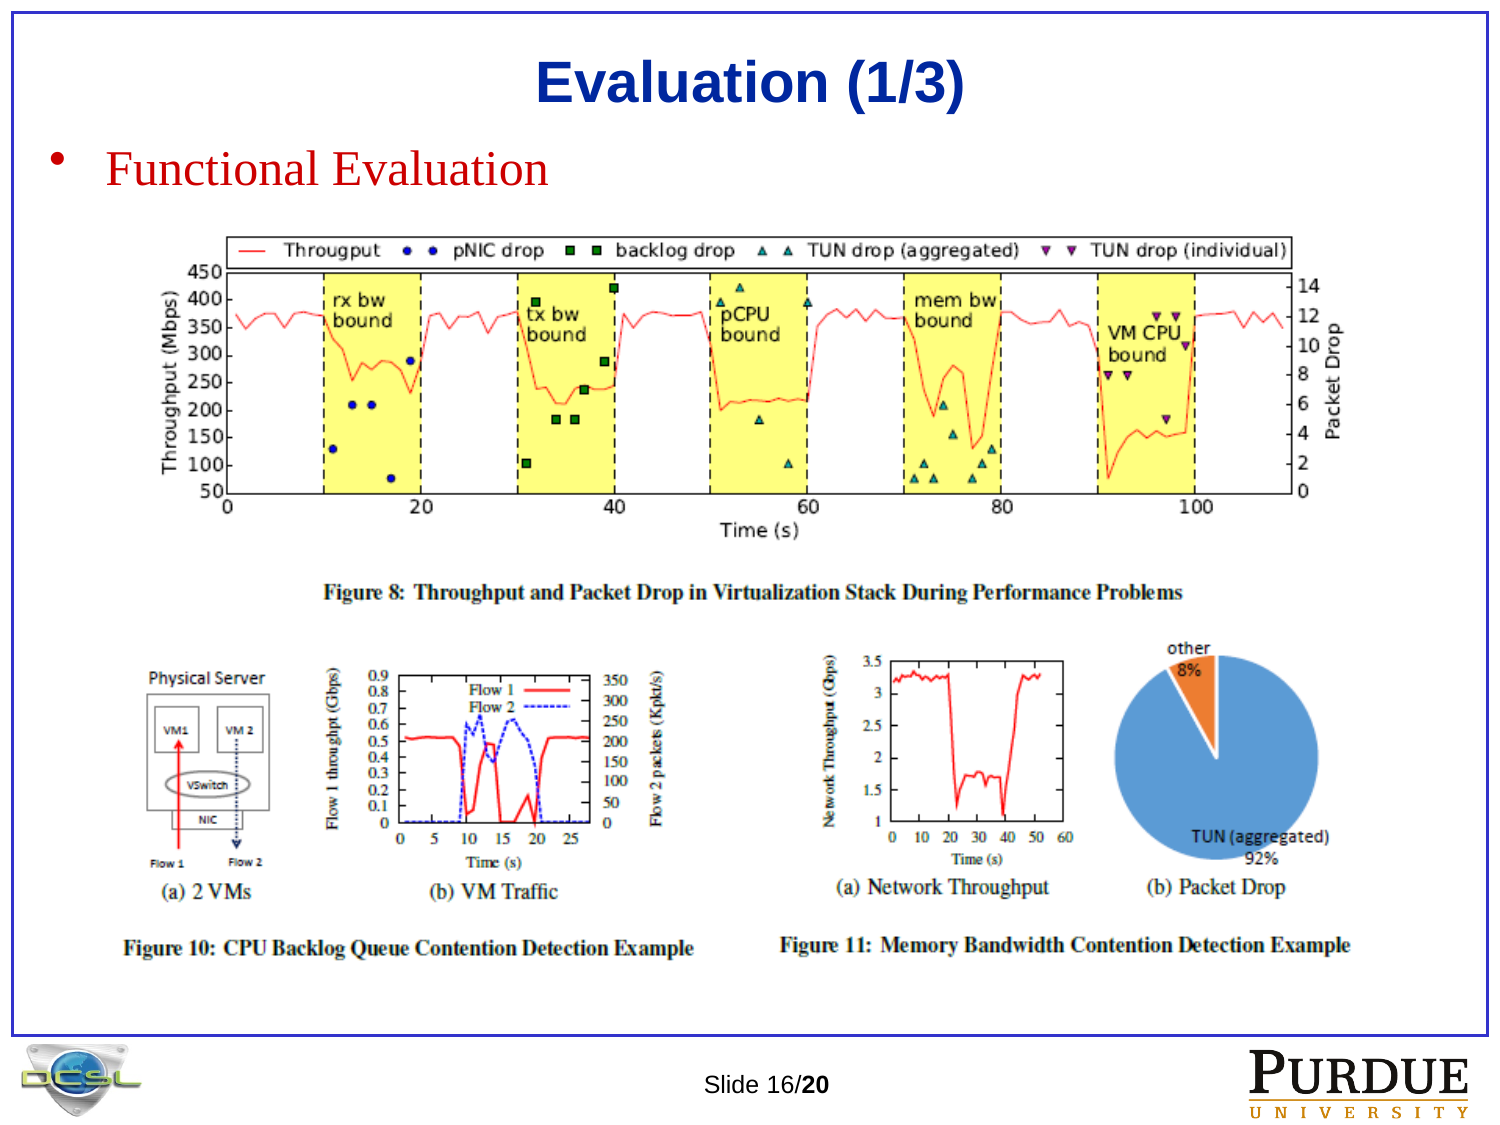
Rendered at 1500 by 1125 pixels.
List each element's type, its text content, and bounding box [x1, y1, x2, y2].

picture [1235, 1042, 1483, 1125]
picture [21, 1044, 144, 1118]
picture [106, 653, 705, 973]
title Evaluation (1/3) [35, 35, 1468, 124]
list Functional Evaluation [34, 127, 1468, 1015]
picture [142, 198, 1360, 973]
